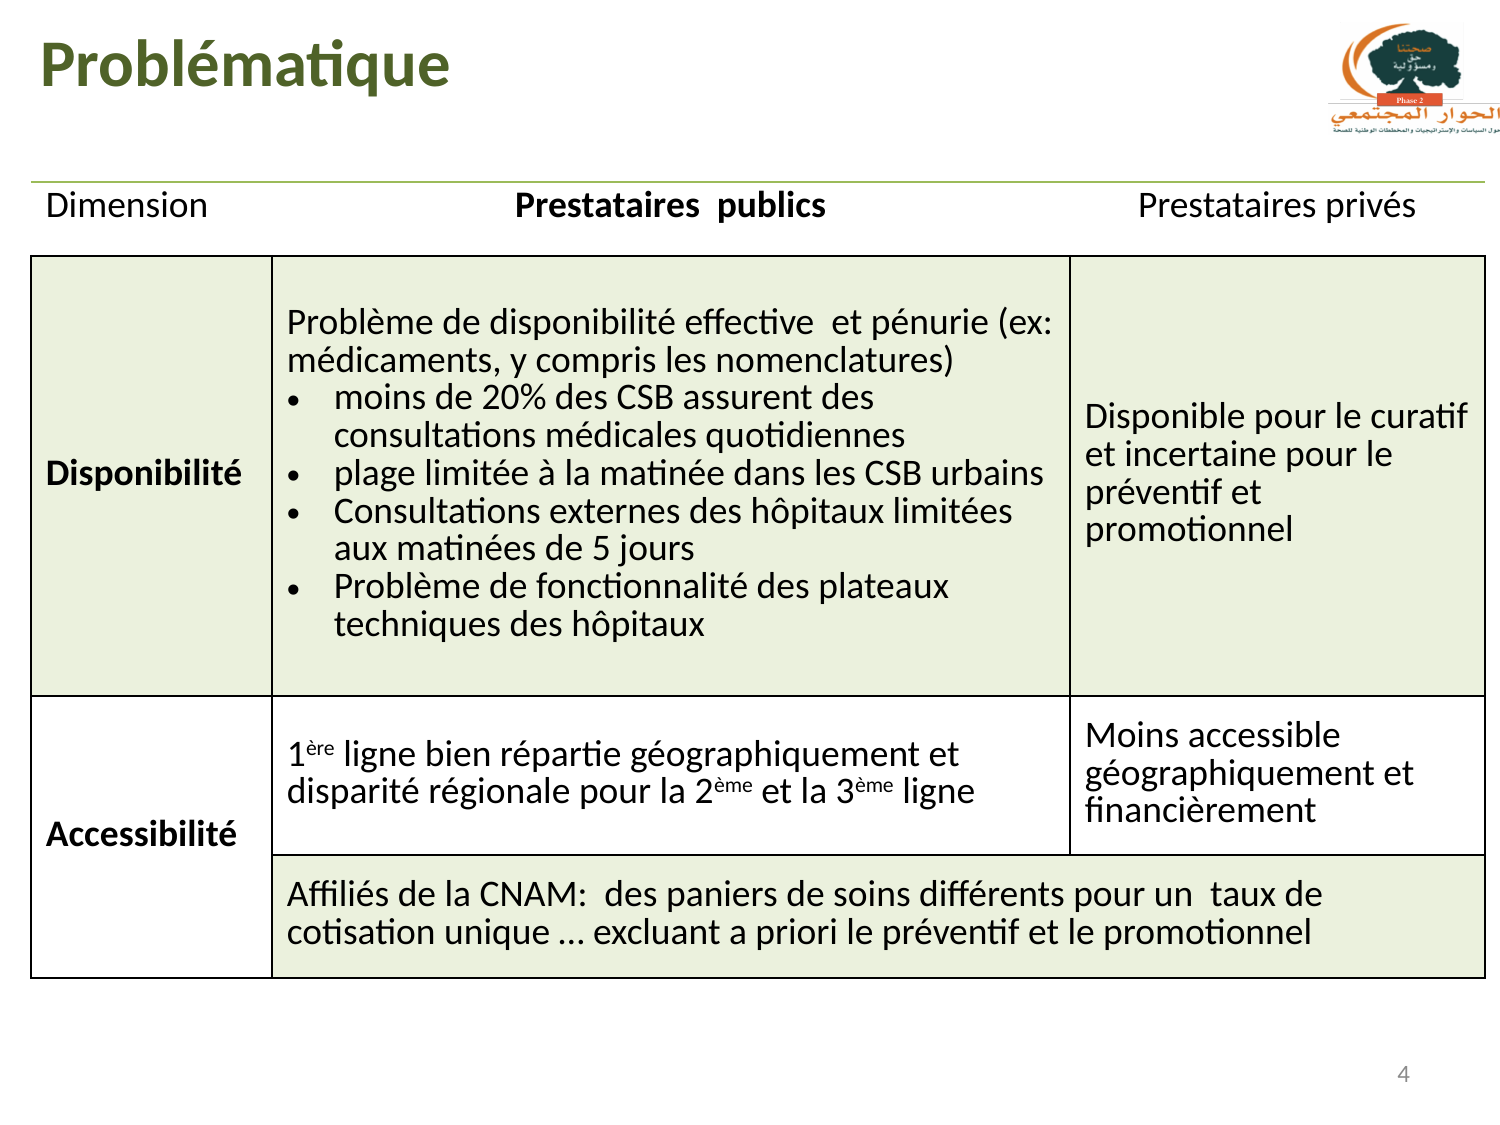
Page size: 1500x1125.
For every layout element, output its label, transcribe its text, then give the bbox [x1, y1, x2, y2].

table_header Dimension [31, 183, 272, 255]
table_cell Disponibilité [32, 257, 271, 695]
table_cell Problème de disponibilité effective et pénurie (ex: médicaments, y compris les nomenclatures) moins de 20% des CSB assurent des consultations médicales quotidiennes plage limitée à la matinée dans les CSB urbains Consultations externes des hôpitaux limitées aux matinées de 5 jours Problème de fonctionnalité des plateaux techniques des hôpitaux [273, 257, 1069, 695]
table_cell Moins accessible géographiquement et financièrement [1071, 697, 1484, 854]
table_header Prestataires privés [1070, 183, 1485, 255]
table_cell Affiliés de la CNAM: des paniers de soins différents pour un taux de cotisation unique … excluant a priori le préventif et le promotionnel [273, 856, 1484, 977]
slide_number 4 [1074, 1042, 1425, 1103]
title Problématique [25, 0, 1376, 154]
table_header Prestataires publics [272, 183, 1070, 255]
picture [1376, 22, 1500, 135]
table_cell 1ère ligne bien répartie géographiquement et disparité régionale pour la 2ème et la 3ème ligne [273, 697, 1069, 854]
table_cell Disponible pour le curatif et incertaine pour le préventif et promotionnel [1071, 257, 1484, 695]
table_cell Accessibilité [32, 697, 271, 977]
